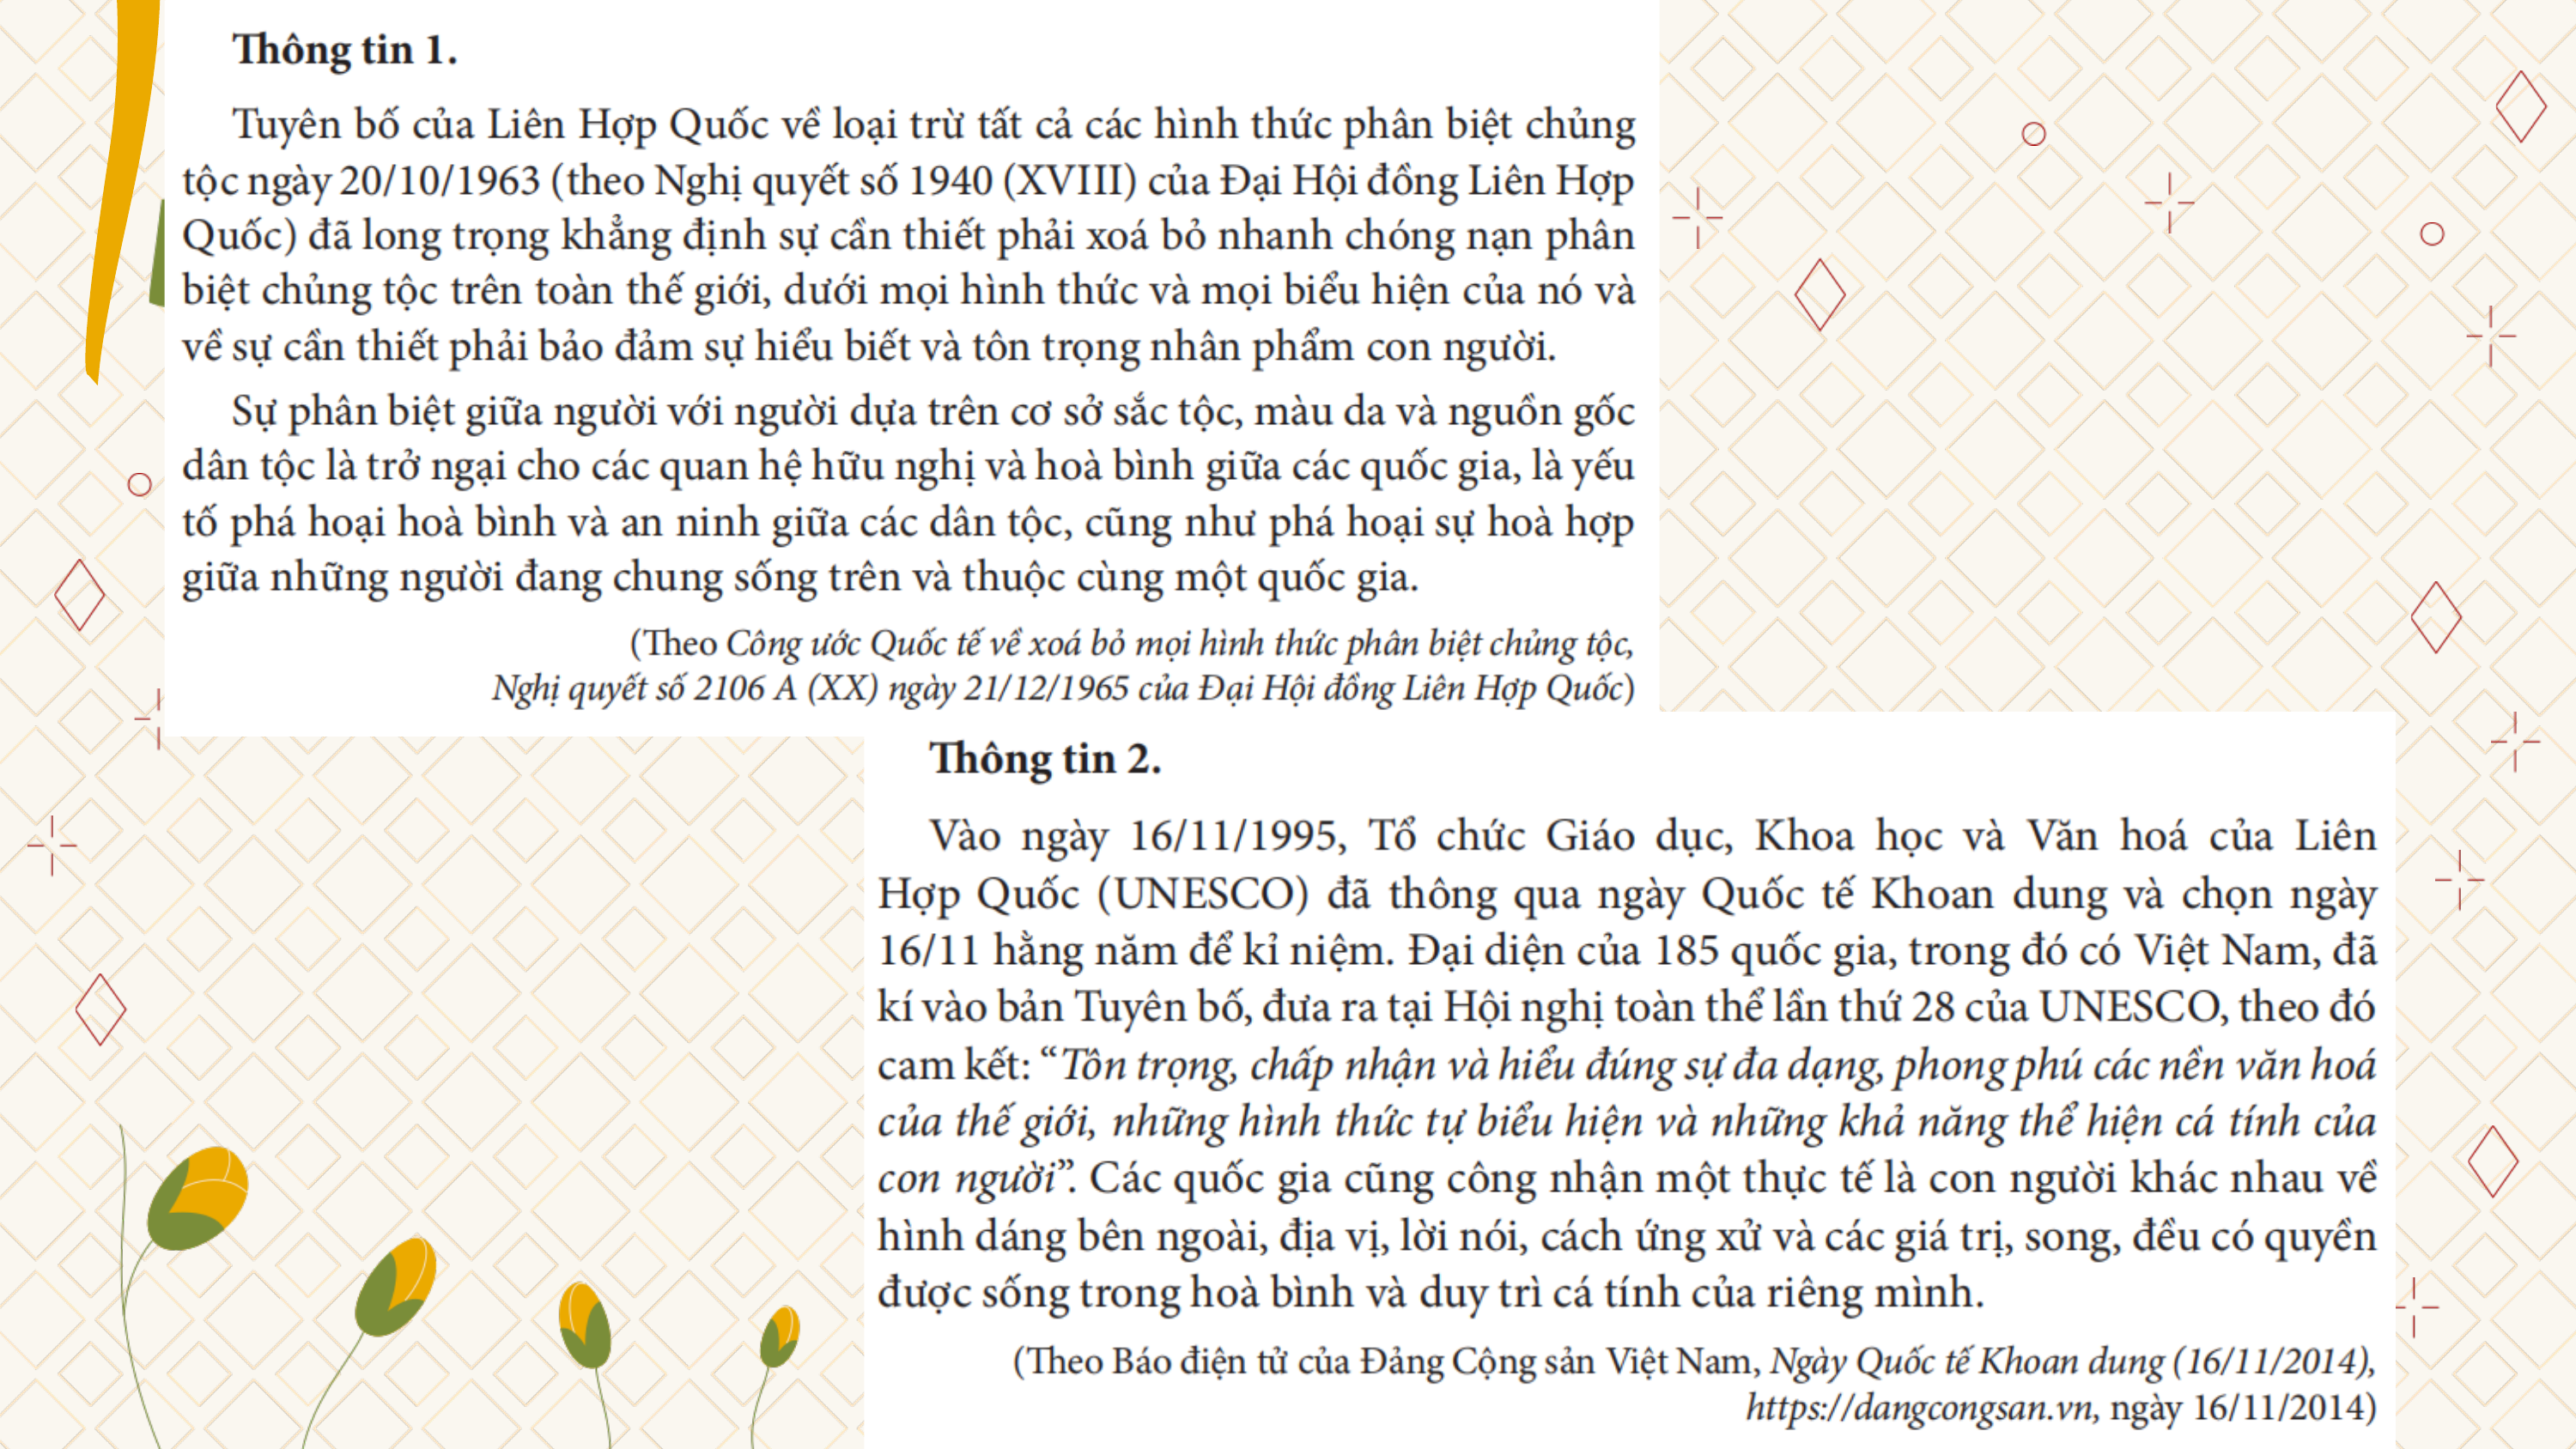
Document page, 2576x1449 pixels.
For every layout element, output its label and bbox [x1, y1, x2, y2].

text_box [2142, 171, 2195, 233]
text_box [164, 0, 1660, 737]
text_box [2466, 306, 2518, 369]
text_box [1671, 185, 1723, 249]
text_box [75, 973, 129, 1049]
text_box [125, 473, 154, 503]
text_box [1660, 0, 2576, 1449]
text_box [2397, 1277, 2441, 1340]
text_box [2020, 117, 2050, 146]
text_box [2491, 712, 2543, 774]
text_box [27, 815, 79, 878]
text_box [134, 688, 186, 752]
text_box [76, 0, 164, 386]
text_box [2468, 1125, 2521, 1201]
text_box [2410, 581, 2464, 657]
text_box [526, 1270, 666, 1449]
text_box [54, 559, 107, 634]
text_box [1793, 257, 1846, 332]
text_box [0, 0, 864, 1449]
text_box [864, 712, 2397, 1449]
text_box [2435, 850, 2487, 912]
text_box [2495, 70, 2549, 146]
text_box [289, 1217, 471, 1449]
text_box [714, 1296, 824, 1449]
text_box [2, 1123, 289, 1449]
text_box [2417, 222, 2446, 252]
